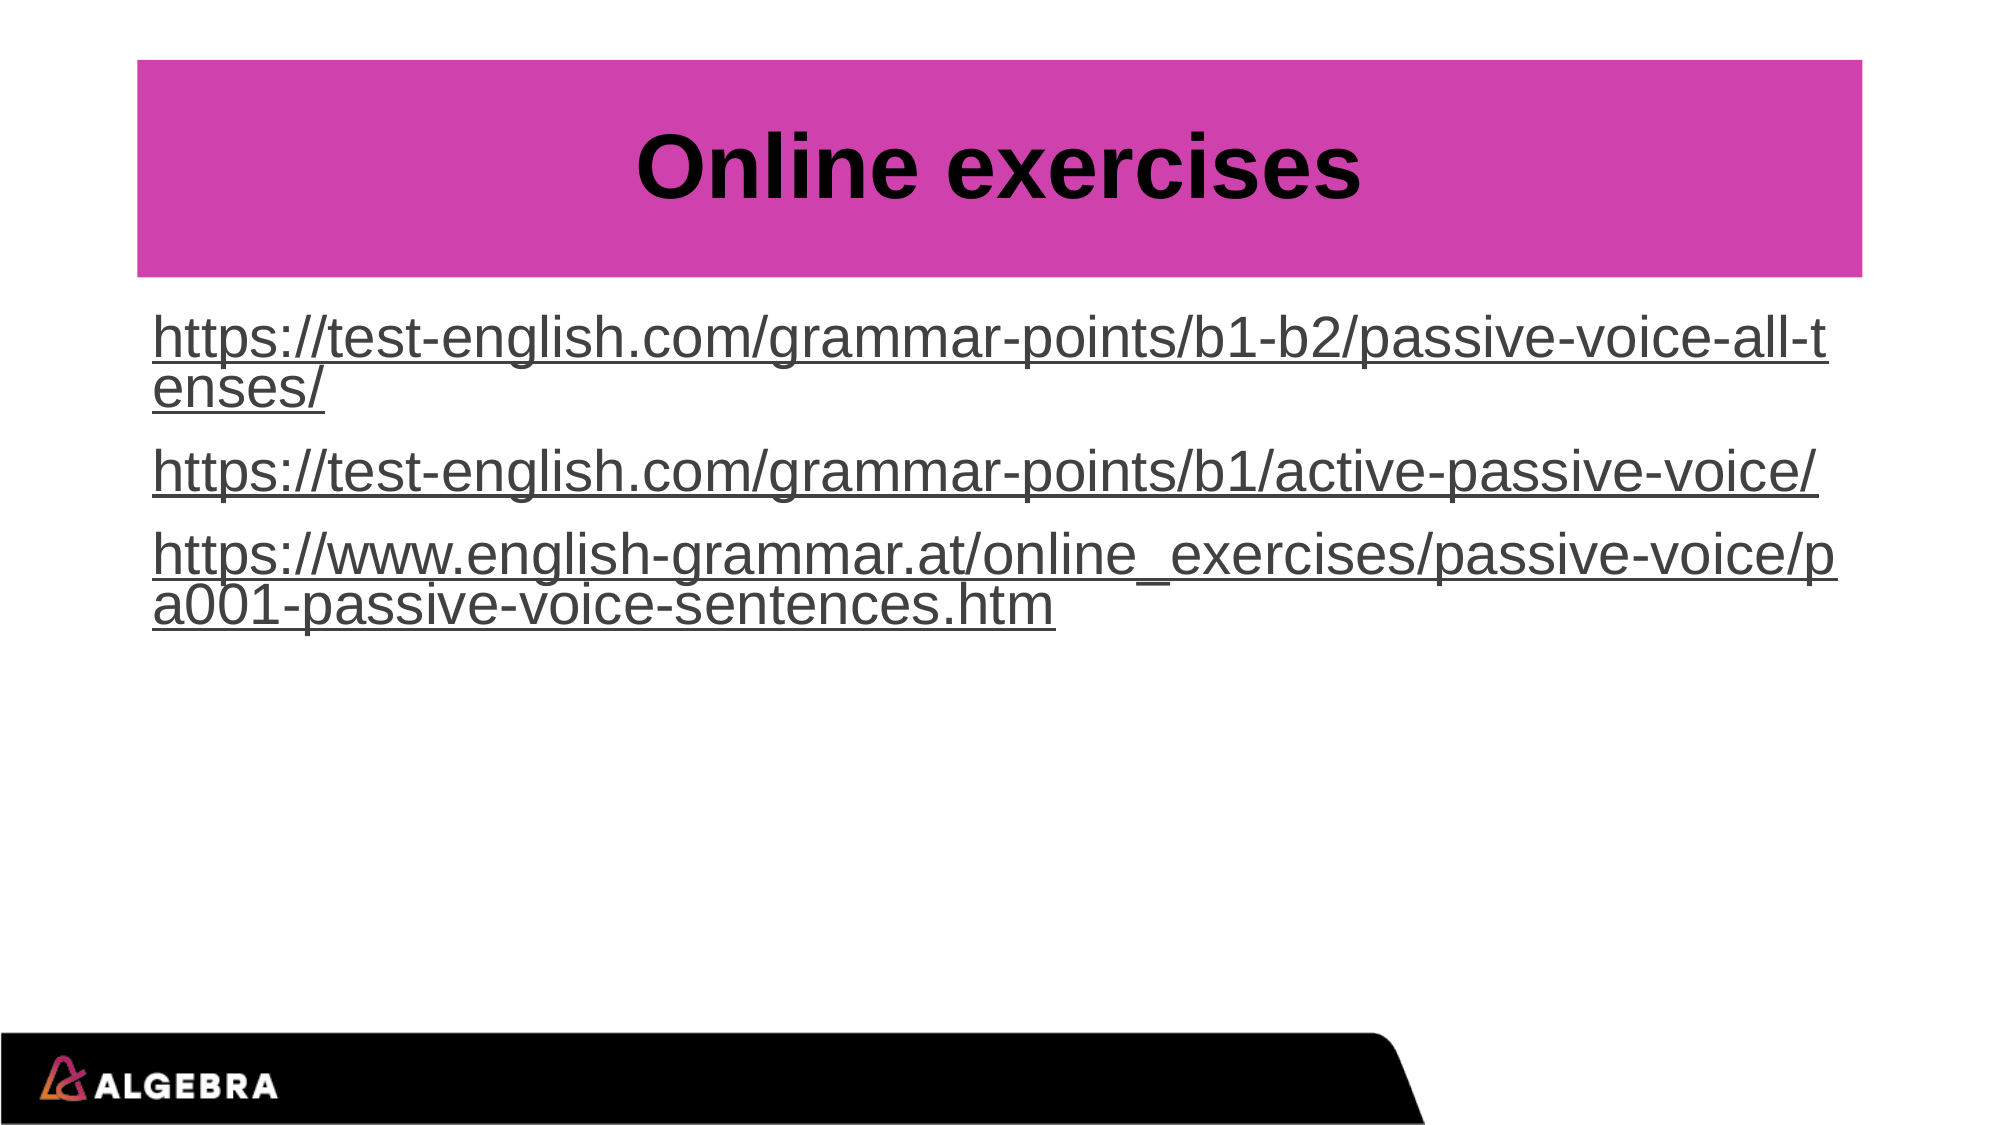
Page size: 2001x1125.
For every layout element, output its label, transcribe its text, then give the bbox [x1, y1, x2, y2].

picture [0, 1032, 1425, 1125]
list https://test-english.com/grammar-points/b1-b2/passive-voice-all-tenses/ https://test-english.com/grammar-points/b1/active-passive-voice/ https://www.english-grammar.at/online_exercises/passive-voice/pa001-passive-voice-sentences.htm [137, 299, 1863, 1014]
title Online exercises [137, 59, 1863, 278]
